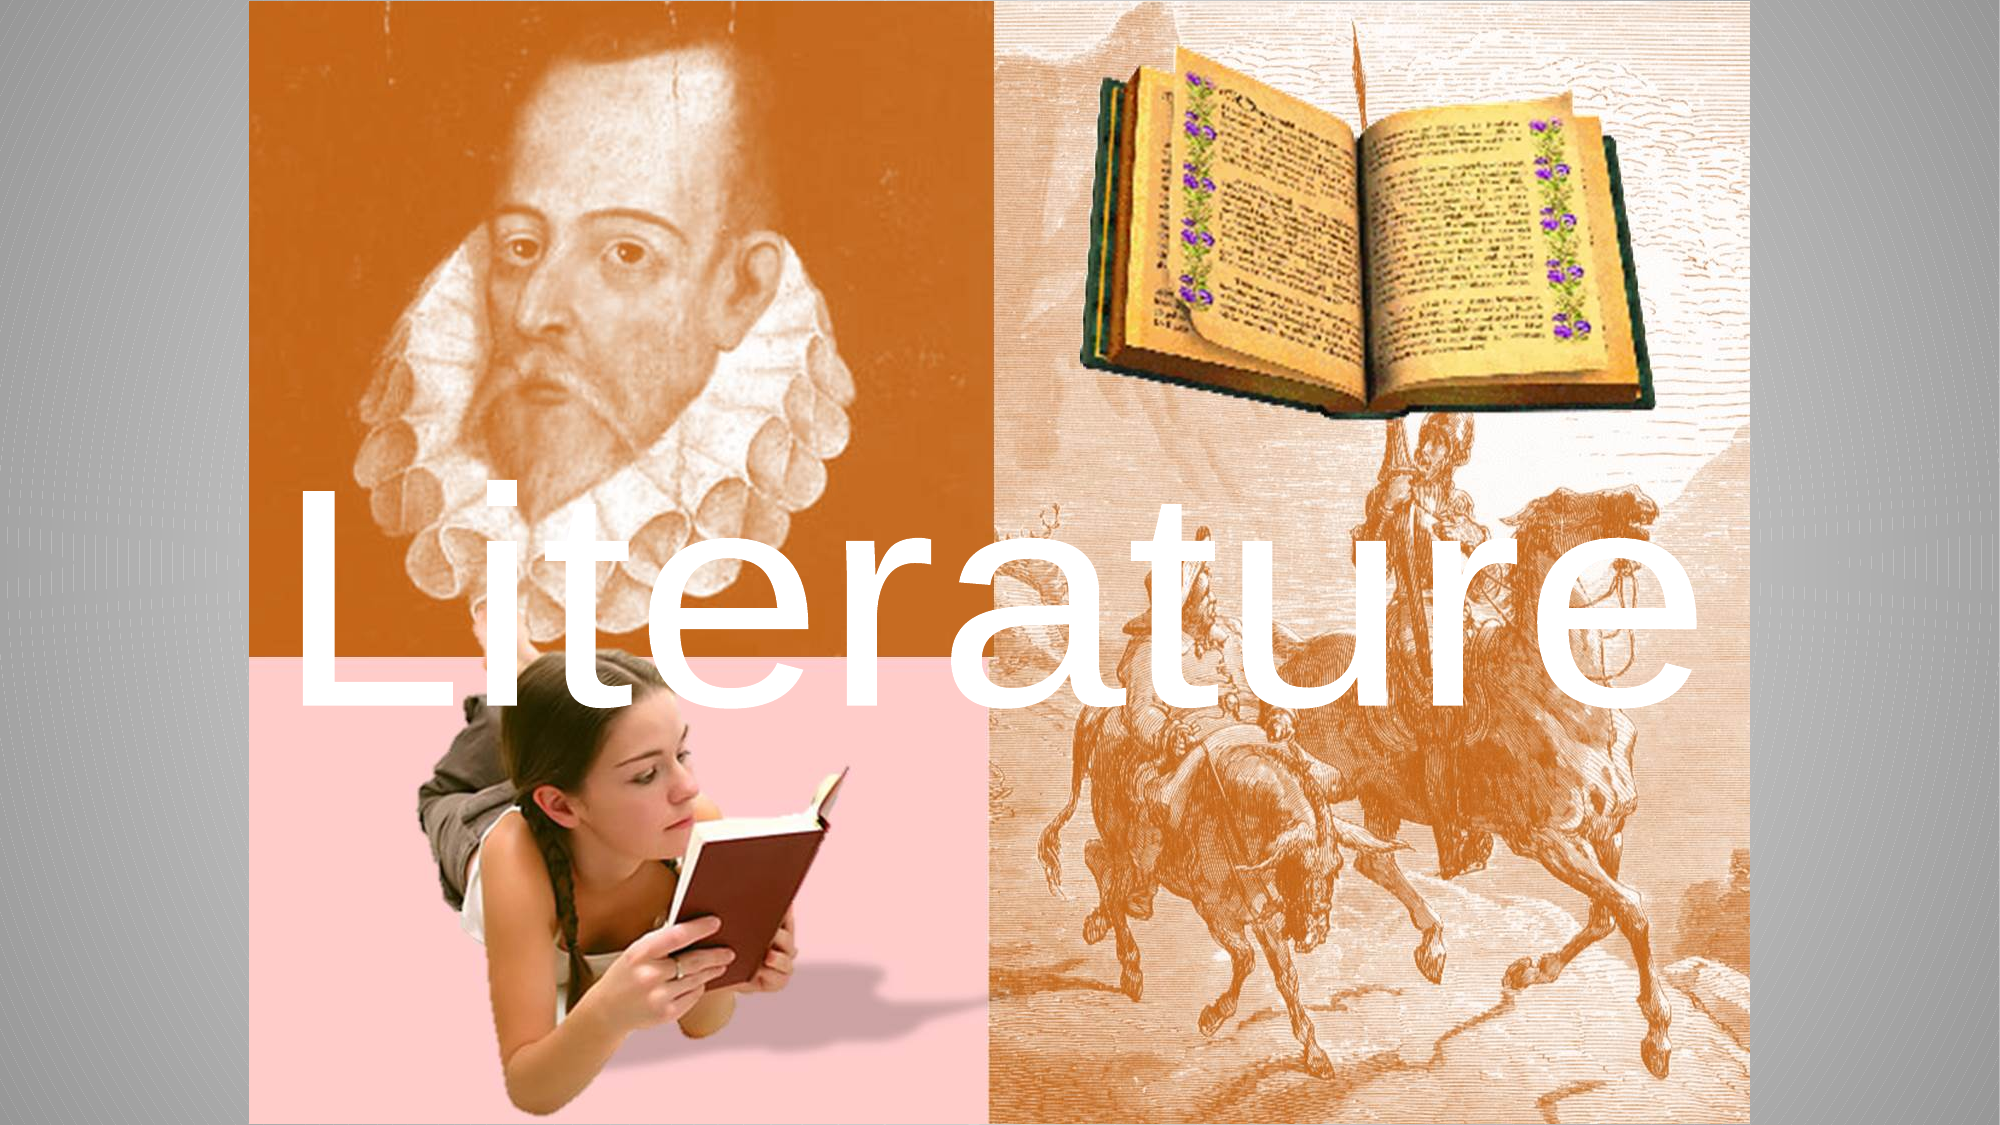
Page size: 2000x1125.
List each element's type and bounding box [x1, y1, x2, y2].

picture [249, 0, 1751, 1125]
